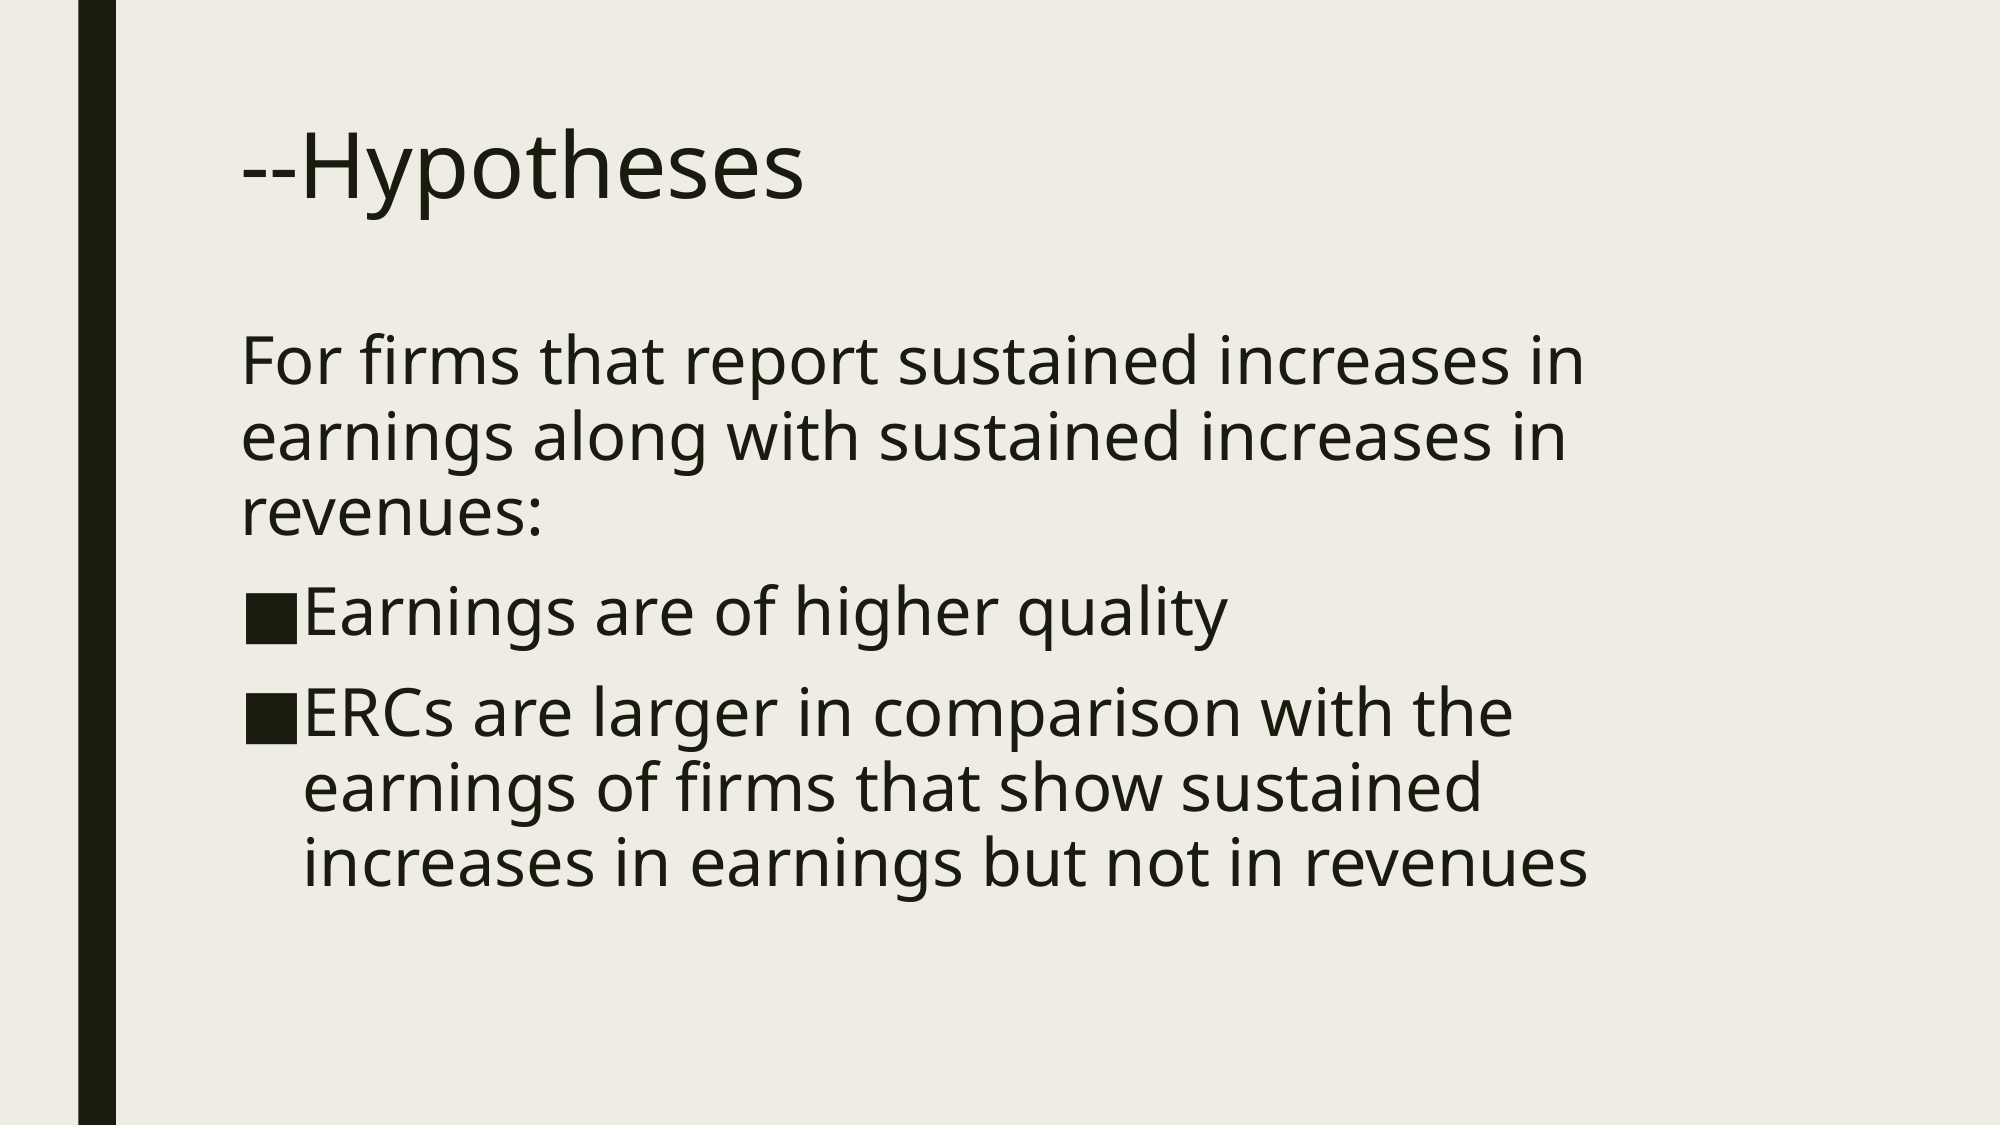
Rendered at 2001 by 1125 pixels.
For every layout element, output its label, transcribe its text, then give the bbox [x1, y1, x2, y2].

title --Hypotheses [225, 112, 1800, 317]
list For firms that report sustained increases in earnings along with sustained increases in revenues: Earnings are of higher quality ERCs are larger in comparison with the earnings of firms that show sustained increases in earnings but not in revenues [225, 317, 1800, 963]
